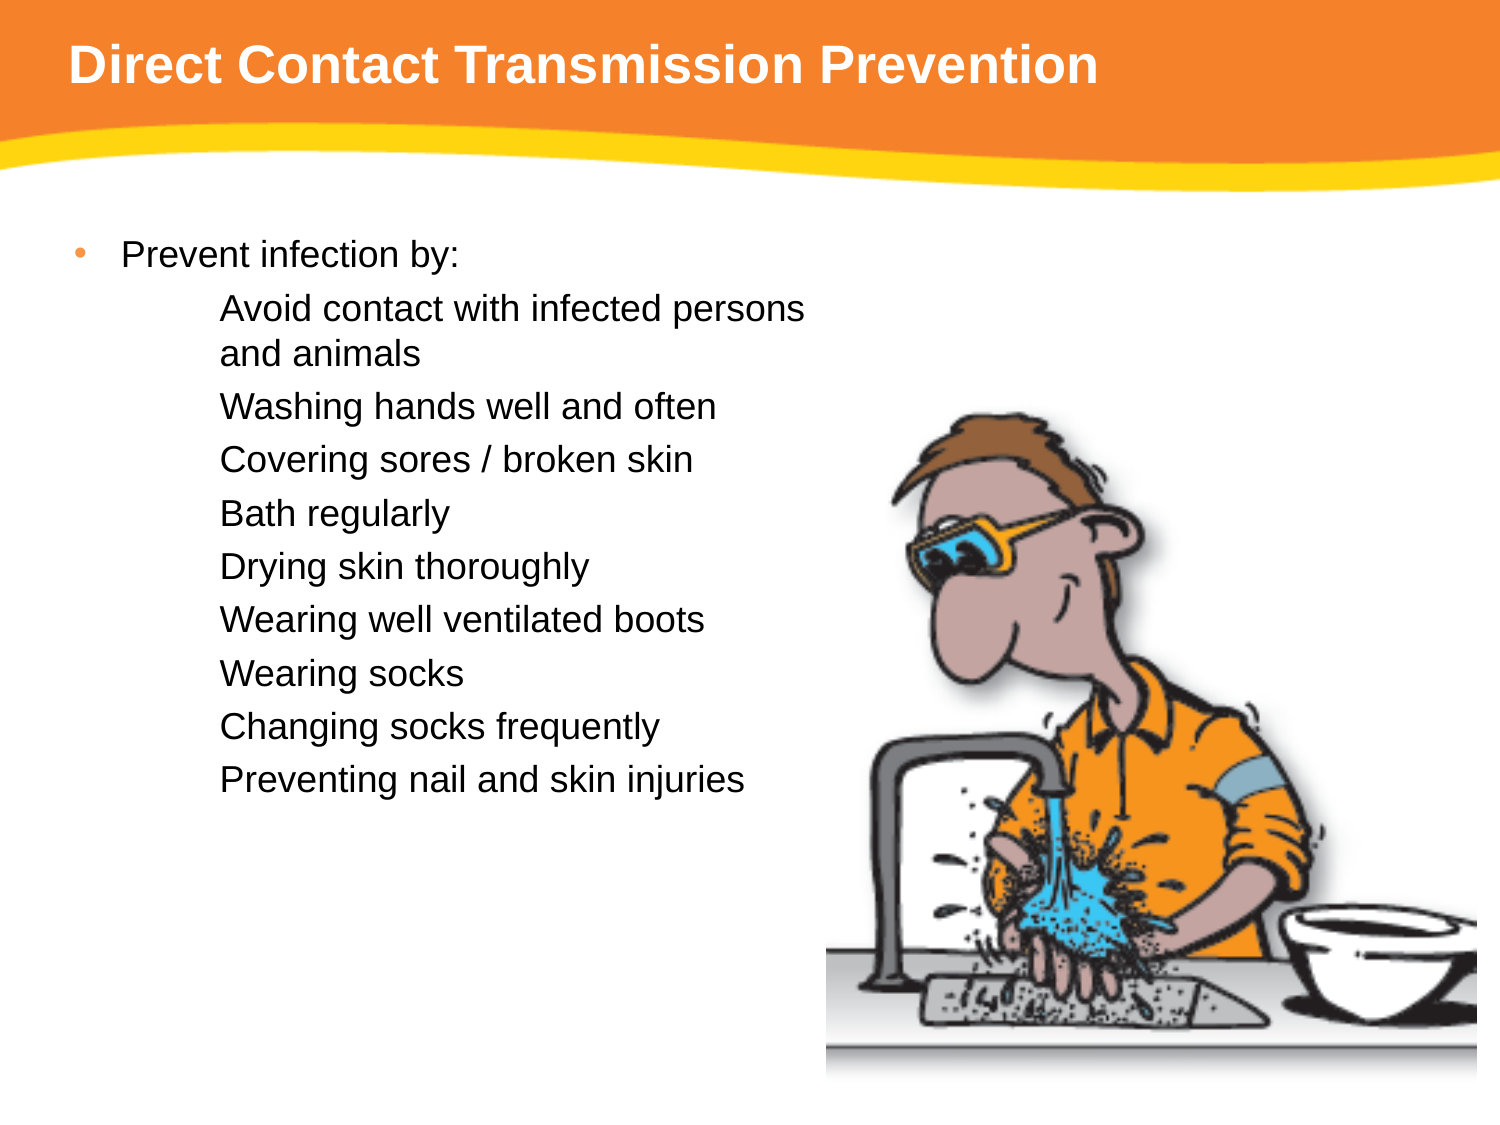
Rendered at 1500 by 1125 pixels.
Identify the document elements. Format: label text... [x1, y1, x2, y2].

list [826, 360, 1477, 1094]
list Prevent infection by: Avoid contact with infected persons and animals Washing hands well and often Covering sores / broken skin Bath regularly Drying skin thoroughly Wearing well ventilated boots Wearing socks Changing socks frequently Preventing nail and skin injuries [59, 222, 859, 1038]
picture [0, 0, 1500, 1125]
title Direct Contact Transmission Prevention [53, 4, 1477, 120]
